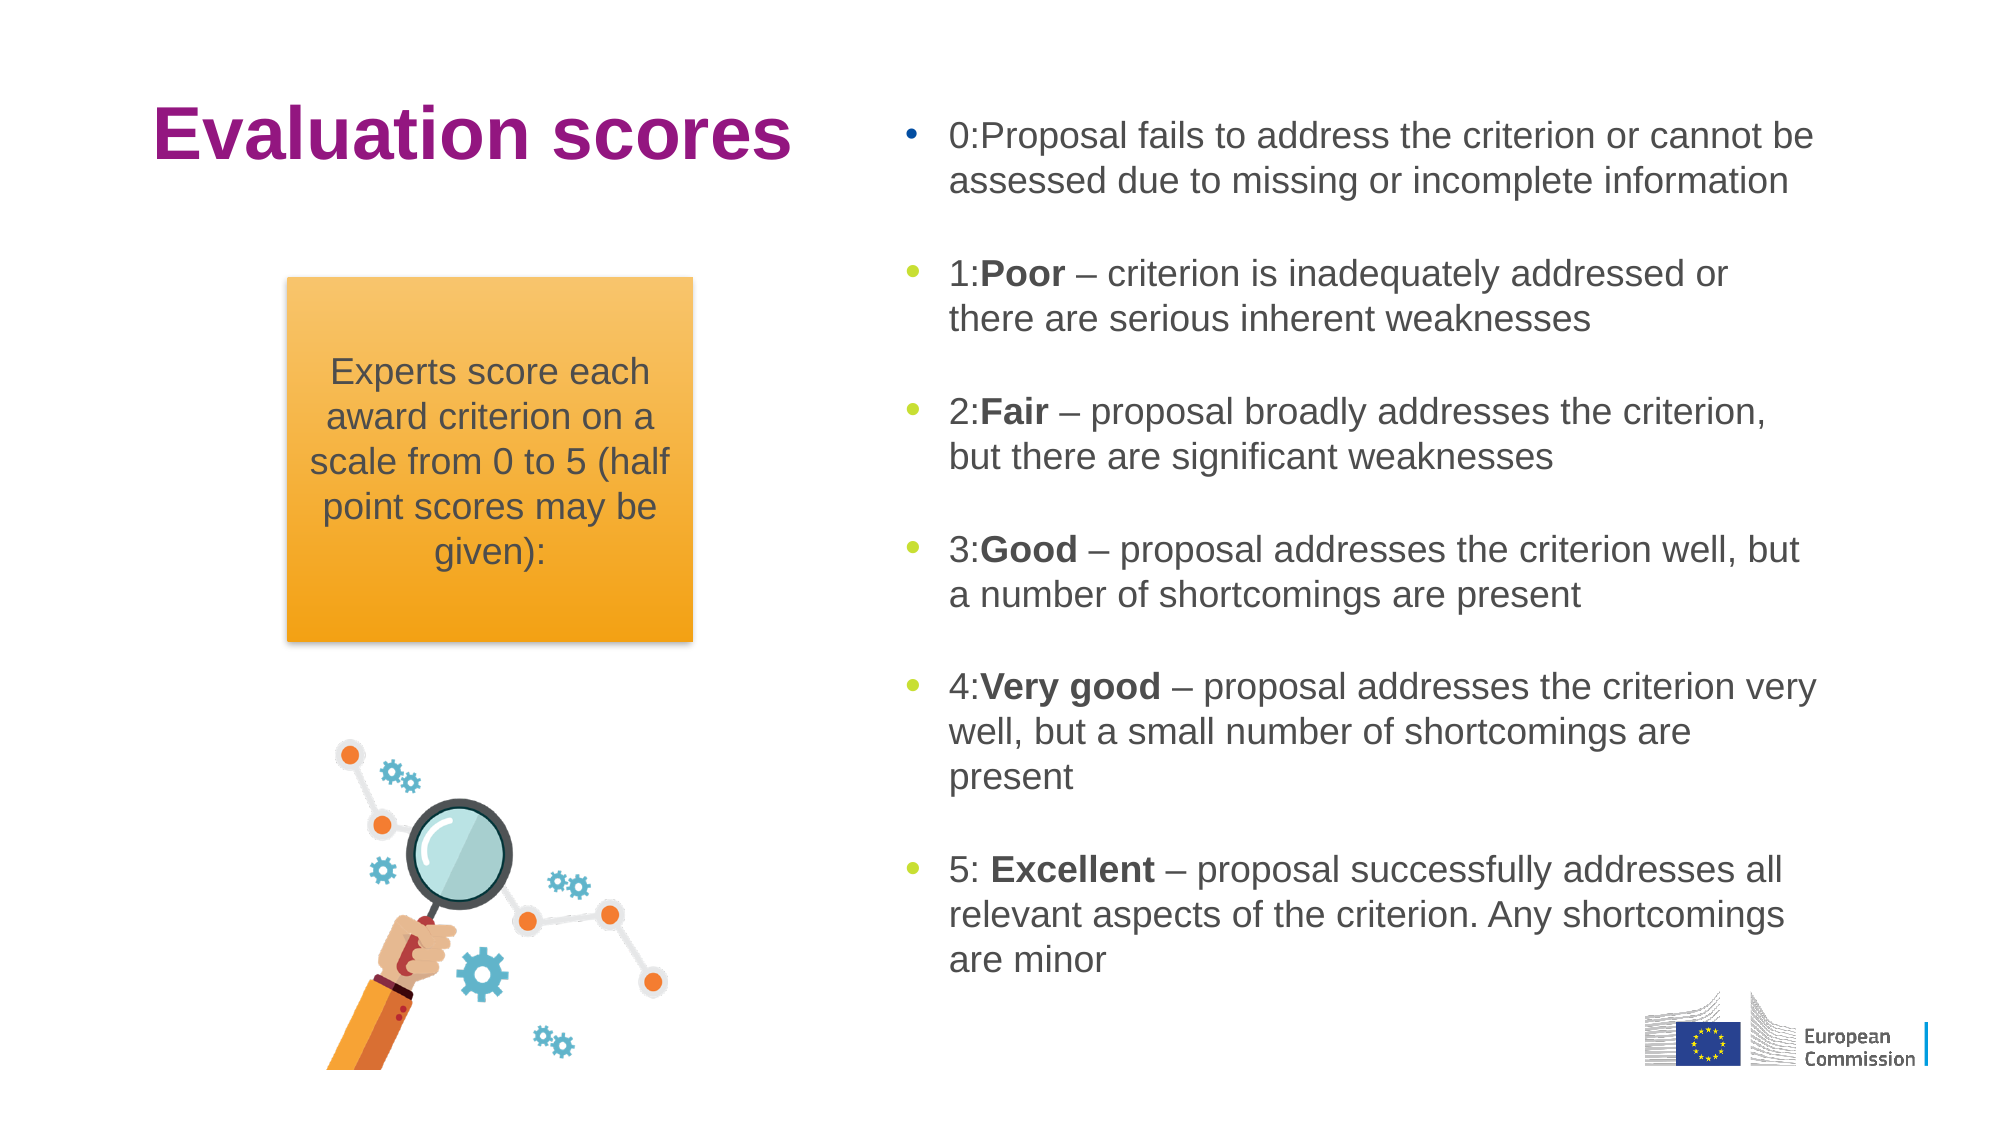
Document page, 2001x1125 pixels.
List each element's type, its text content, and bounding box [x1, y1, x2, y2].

text_box Experts score each award criterion on a scale from 0 to 5 (half point scores may be given): [287, 277, 693, 642]
title Evaluation scores [137, 76, 1863, 176]
picture [1645, 991, 1928, 1066]
list 0:Proposal fails to address the criterion or cannot be assessed due to missing or incomplete information 1:Poor – criterion is inadequately addressed or there are serious inherent weaknesses 2:Fair – proposal broadly addresses the criterion, but there are significant weaknesses 3:Good – proposal addresses the criterion well, but a number of shortcomings are present 4:Very good – proposal addresses the criterion very well, but a small number of shortcomings are present 5: Excellent – proposal successfully addresses all relevant aspects of the criterion. Any shortcomings are minor [890, 103, 1836, 853]
picture [326, 739, 668, 1070]
